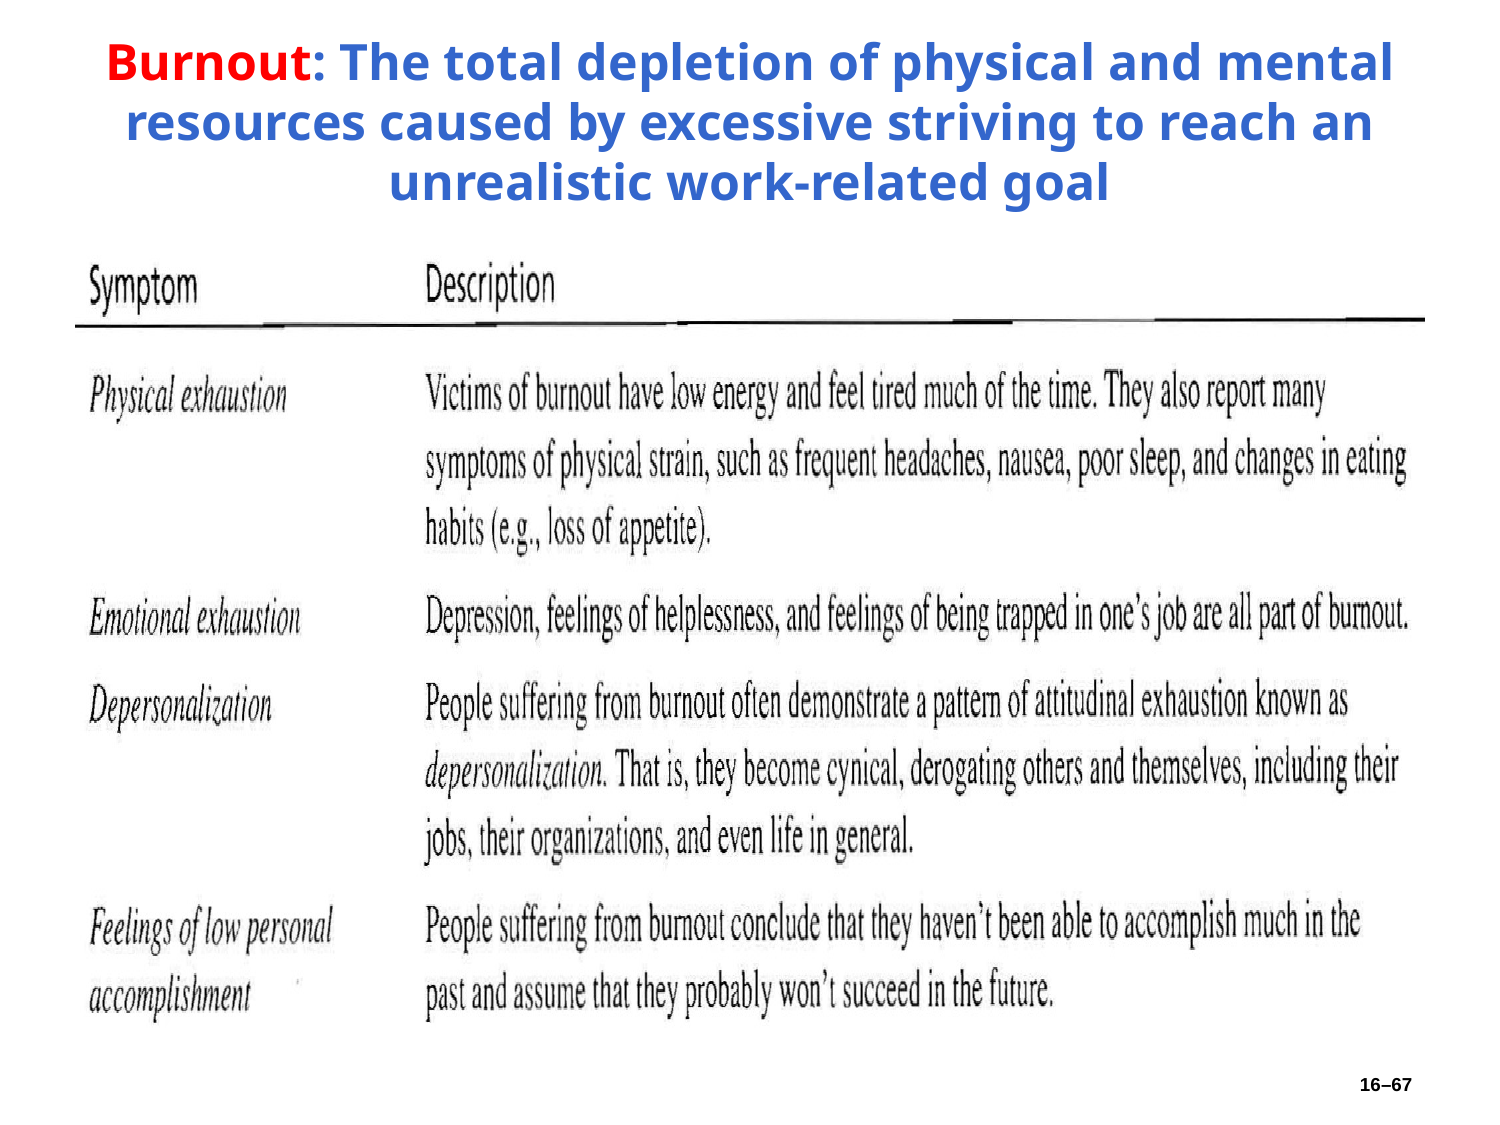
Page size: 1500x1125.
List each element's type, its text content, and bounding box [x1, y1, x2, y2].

title Burnout: The total depletion of physical and mental resources caused by excessive striving to reach an unrealistic work-related goal [59, 21, 1441, 218]
picture [74, 232, 1426, 1028]
slide_number 16–67 [1049, 1042, 1413, 1103]
